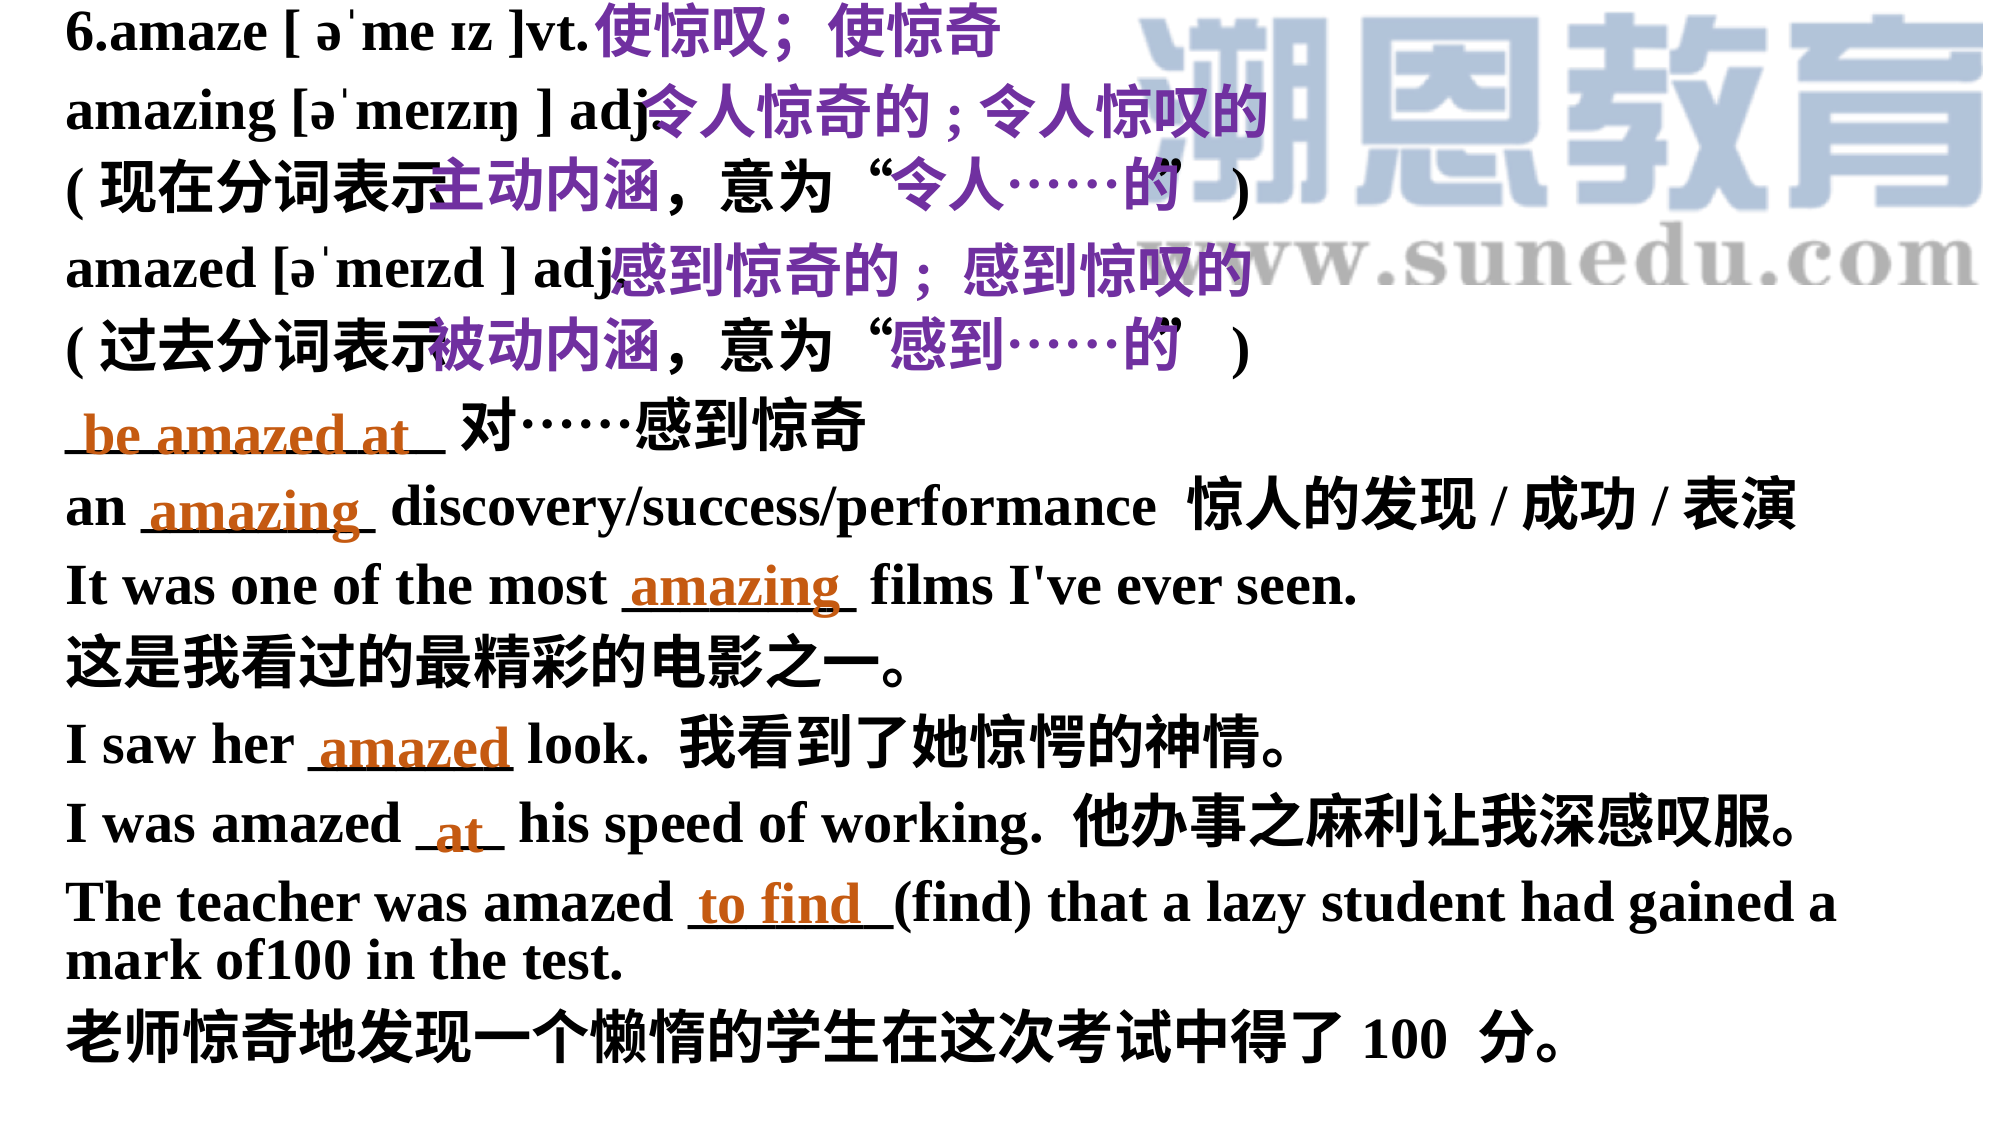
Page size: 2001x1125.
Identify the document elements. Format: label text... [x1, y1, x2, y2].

text_box 感到惊奇的; 感到惊叹的 [594, 217, 1284, 313]
text_box amazed [304, 701, 545, 787]
text_box 令人……的 [874, 131, 1211, 217]
text_box 被动内涵 [413, 292, 691, 388]
text_box amazing [615, 540, 866, 625]
picture [1952, 10, 1983, 285]
text_box 令人惊奇的;令人惊叹的 [625, 59, 1301, 155]
text_box 使惊叹；使惊奇 [580, 0, 1018, 72]
text_box 感到……的 [874, 292, 1211, 388]
text_box 主动内涵 [413, 131, 691, 227]
list 6.amaze [ əˈme ɪz ]vt. amazing [əˈmeɪzɪŋ ] adj. (现在分词表示 ，意为“ ”) amazed [əˈmeɪzd ] adj. (过去分词表示 ，意为“ ”) _____________对……感到惊奇 an ________ discovery/success/performance 惊人的发现/成功/表演 It was one of the most ________ films I've ever seen. 这是我看过的最精彩的电影之一。 I saw her _______ look. 我看到了她惊愕的神情。 I was amazed ___ his speed of working. 他办事之麻利让我深感叹服。 The teacher was amazed _______(find) that a lazy student had gained a mark of100 in the test. 老师惊奇地发现一个懒惰的学生在这次考试中得了100 分。 [49, 3, 1952, 1061]
text_box at [420, 787, 545, 872]
text_box be amazed at [68, 388, 473, 474]
text_box amazing [135, 474, 384, 549]
text_box to find [683, 858, 931, 943]
